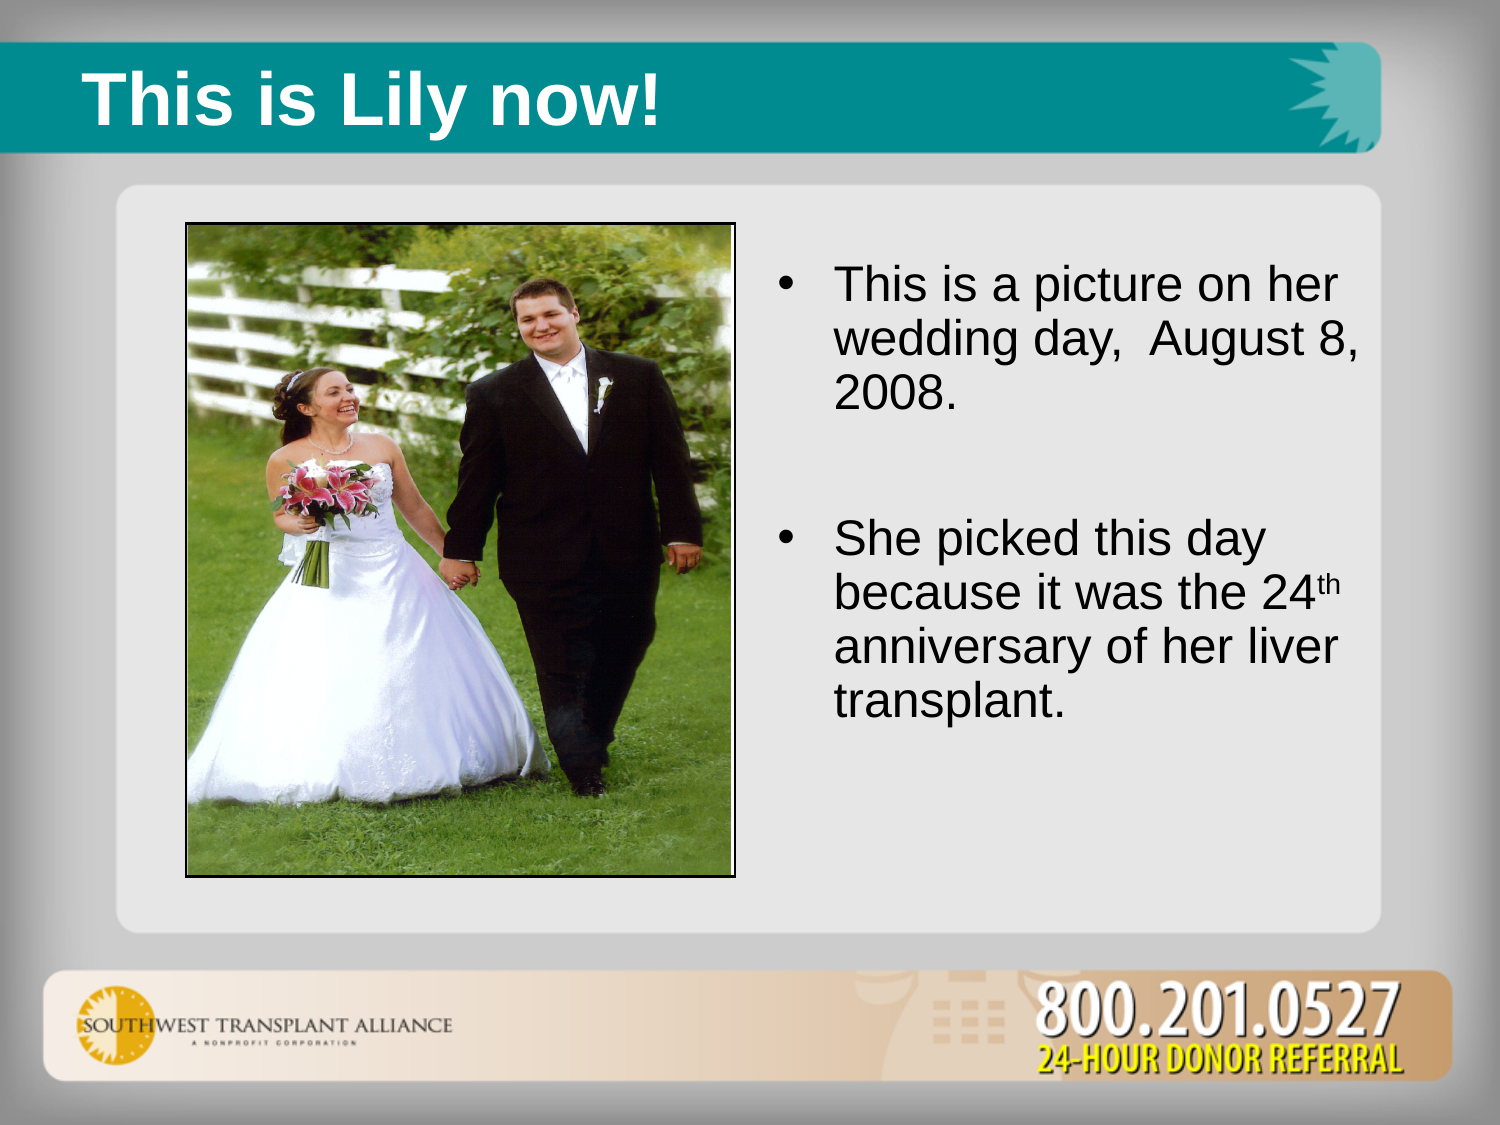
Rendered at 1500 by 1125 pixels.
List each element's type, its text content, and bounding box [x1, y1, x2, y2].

title This is Lily now! [75, 50, 1350, 150]
list This is a picture on her wedding day, August 8, 2008. She picked this day because it was the 24th anniversary of her liver transplant. [762, 249, 1388, 888]
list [187, 224, 735, 876]
picture [0, 0, 1500, 1125]
